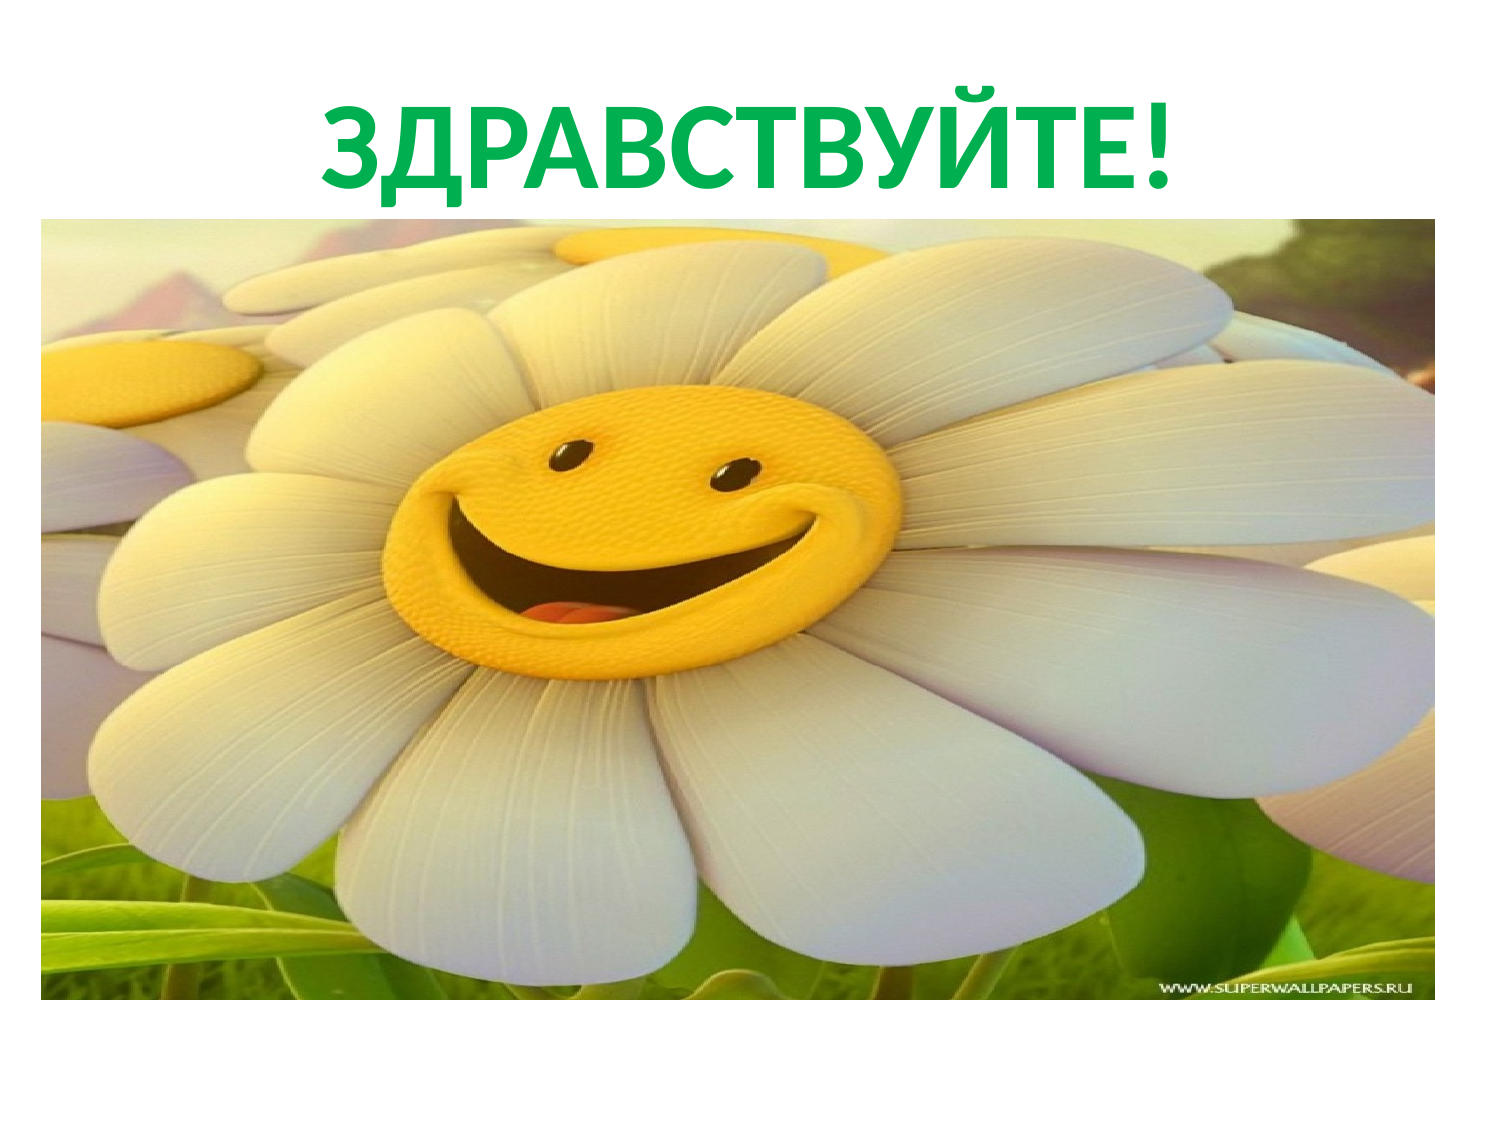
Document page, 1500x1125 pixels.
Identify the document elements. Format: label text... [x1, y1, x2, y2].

title ЗДРАВСТВУЙТЕ! [75, 45, 1425, 218]
picture [41, 219, 1435, 1000]
